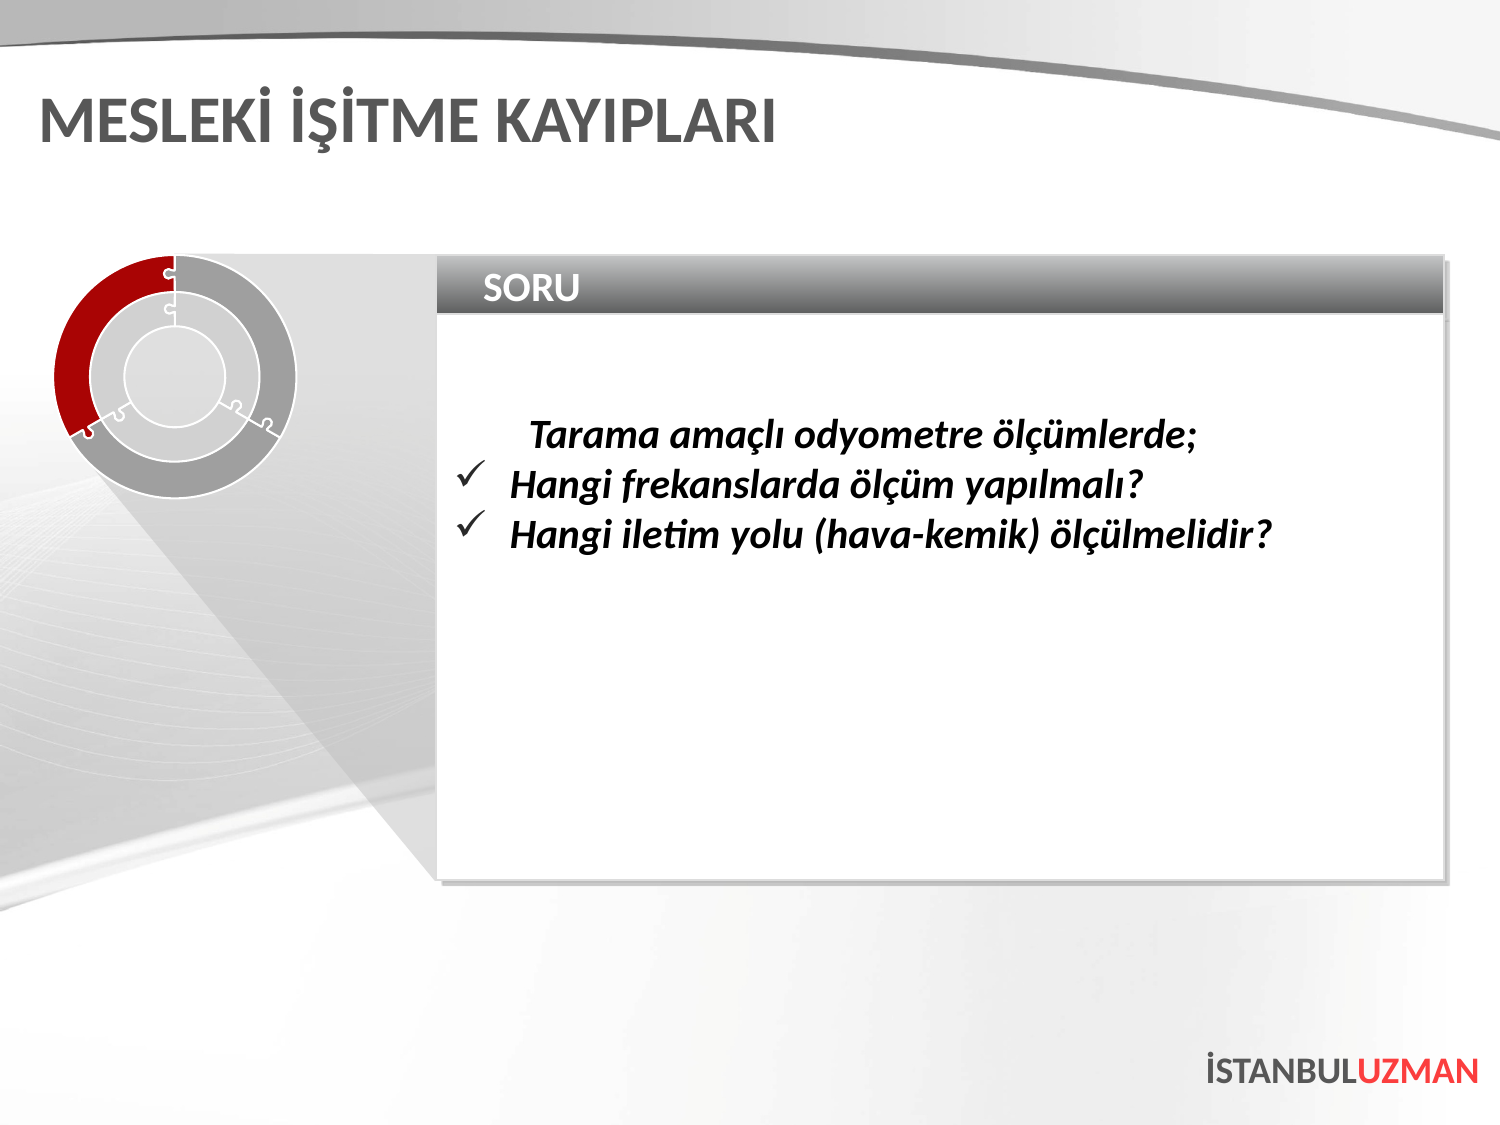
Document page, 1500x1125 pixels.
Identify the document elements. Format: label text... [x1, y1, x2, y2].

text_box MESLEKİ İŞİTME KAYIPLARI [38, 67, 1485, 174]
text_box SORU [435, 255, 1444, 314]
picture [0, 0, 1500, 1125]
text_box [125, 253, 436, 882]
text_box Tarama amaçlı odyometre ölçümlerde; Hangi frekanslarda ölçüm yapılmalı? Hangi iletim yolu (hava-kemik) ölçülmelidir? [435, 314, 1444, 881]
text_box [52, 254, 297, 499]
text_box İSTANBULUZMAN [1133, 1046, 1480, 1125]
